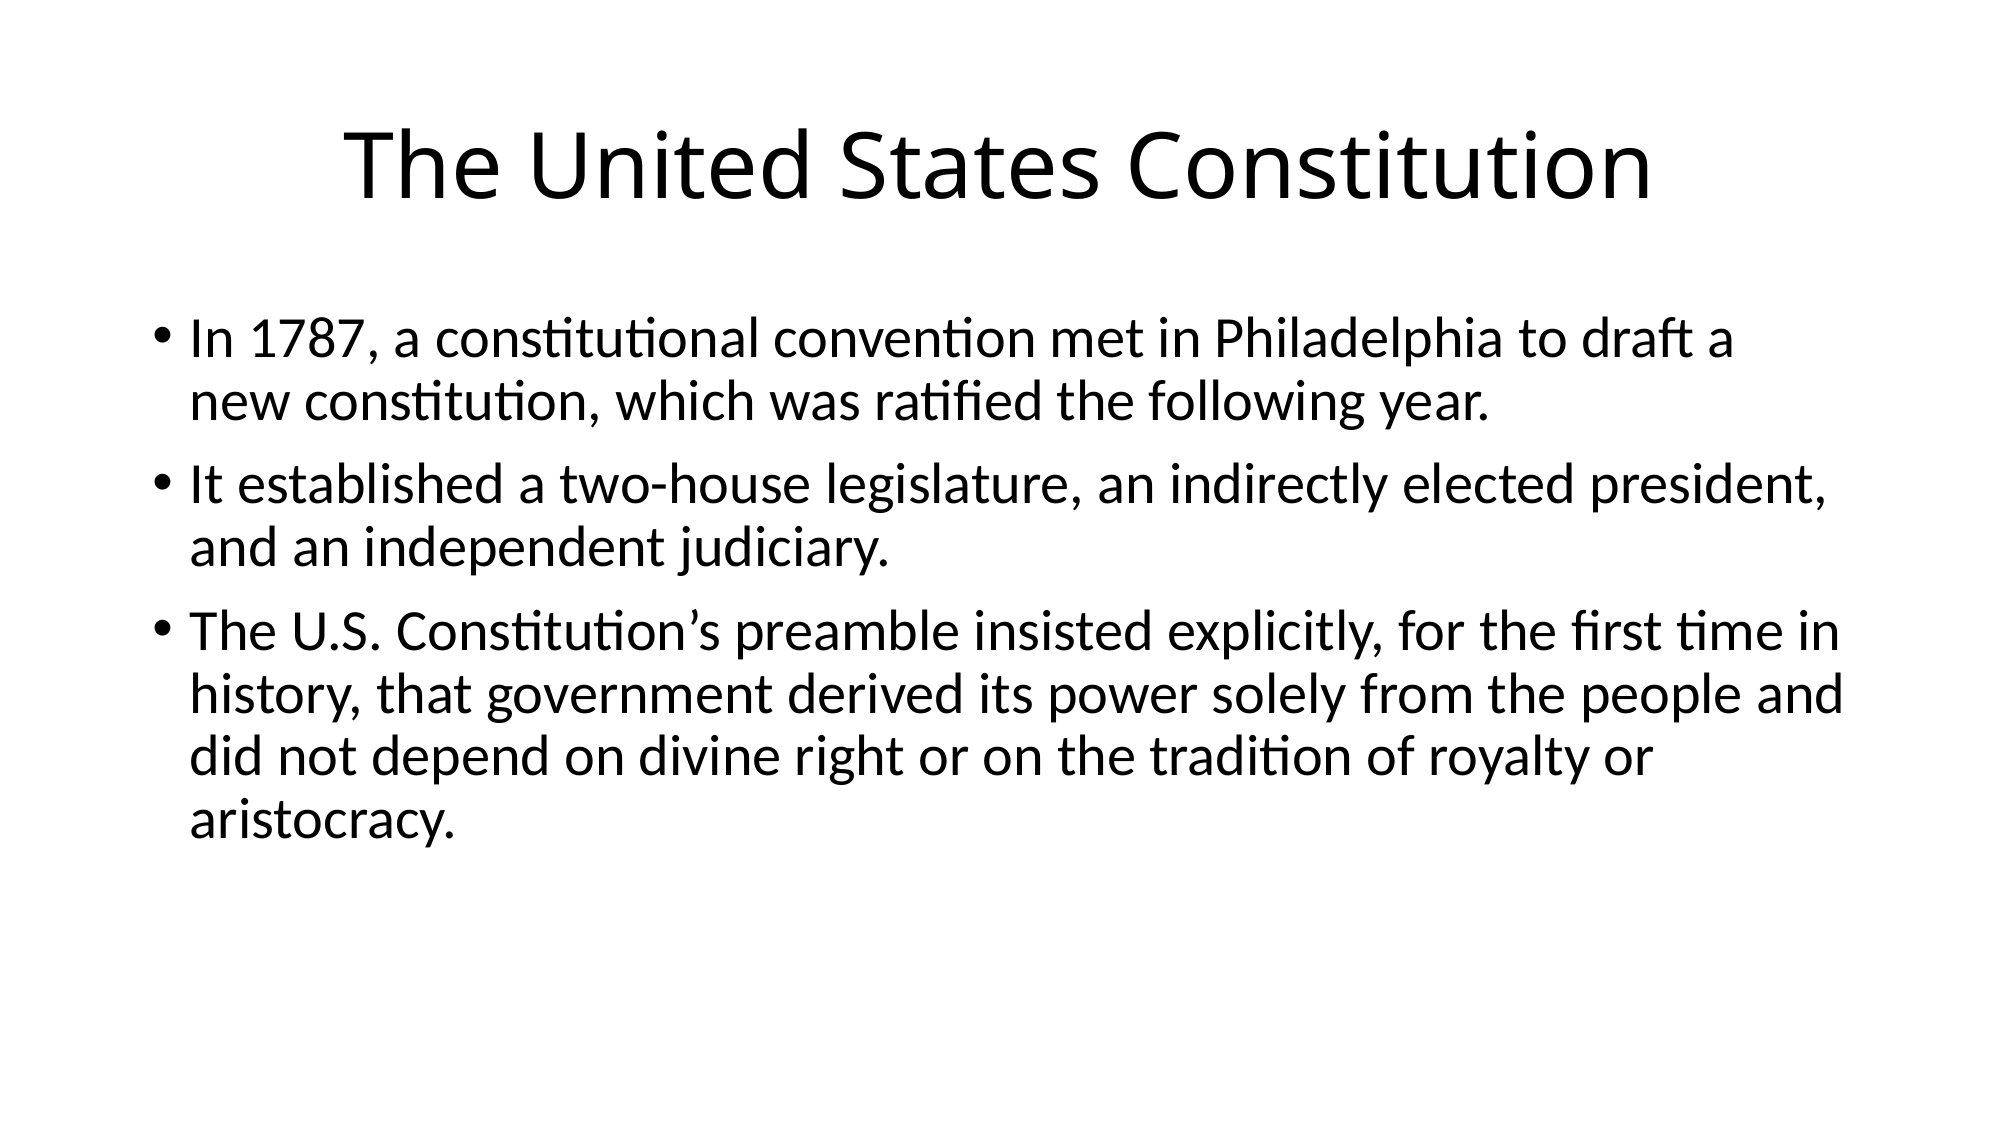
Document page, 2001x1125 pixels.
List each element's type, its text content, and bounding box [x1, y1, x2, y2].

list In 1787, a constitutional convention met in Philadelphia to draft a new constitution, which was ratified the following year. It established a two-house legislature, an indirectly elected president, and an independent judiciary. The U.S. Constitution’s preamble insisted explicitly, for the first time in history, that government derived its power solely from the people and did not depend on divine right or on the tradition of royalty or aristocracy. [137, 299, 1863, 1014]
title The United States Constitution [137, 59, 1863, 278]
